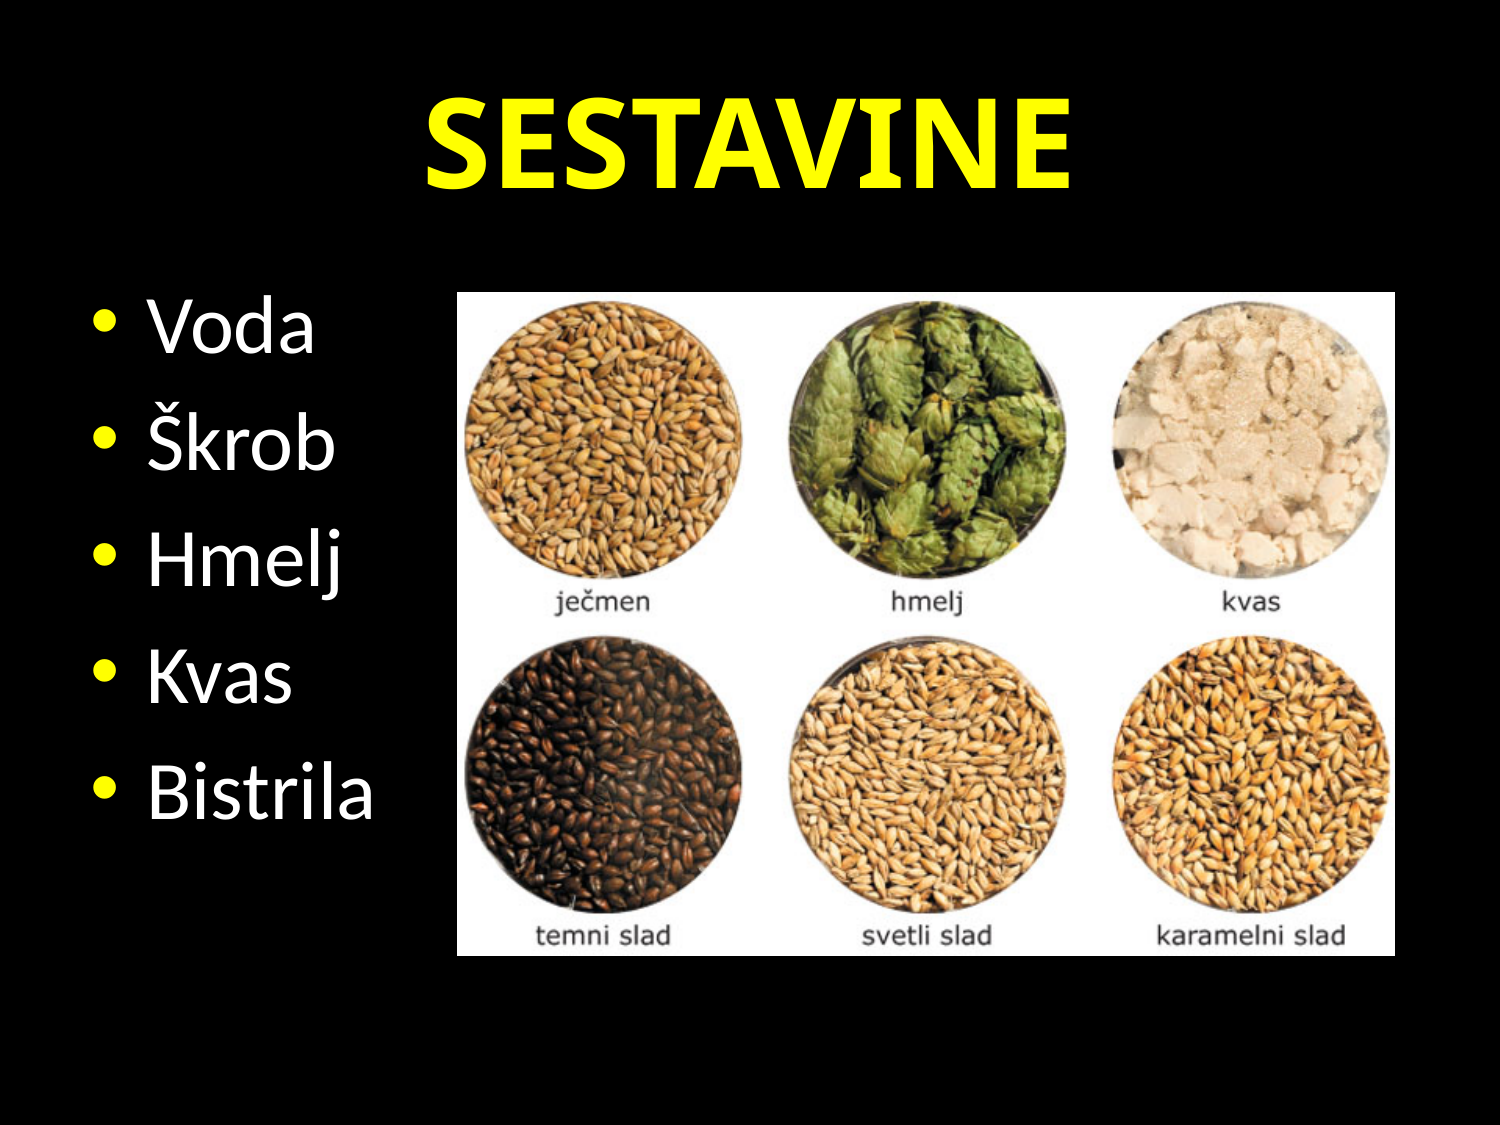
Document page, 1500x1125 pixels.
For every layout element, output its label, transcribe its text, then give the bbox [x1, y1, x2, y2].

list Voda Škrob Hmelj Kvas Bistrila [75, 262, 1425, 1005]
picture [456, 292, 1395, 956]
title SESTAVINE [75, 45, 1425, 233]
